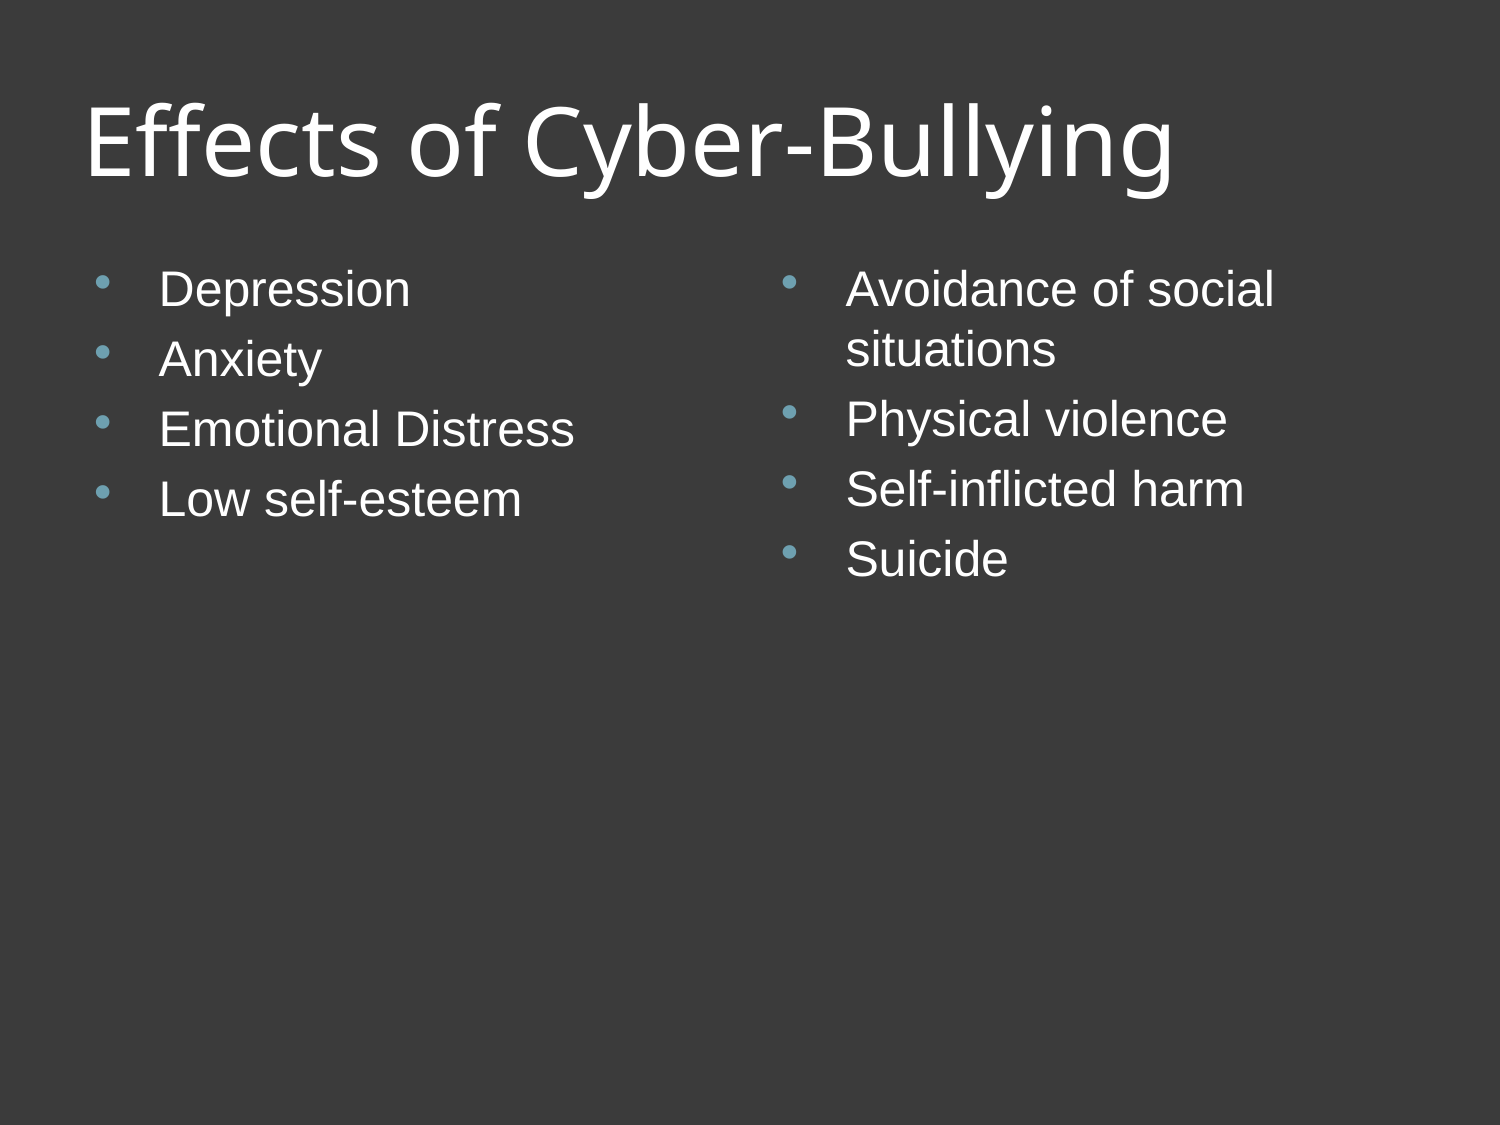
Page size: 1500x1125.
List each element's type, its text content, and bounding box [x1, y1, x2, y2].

list Depression Anxiety Emotional Distress Low self-esteem [74, 248, 738, 896]
list Avoidance of social situations Physical violence Self-inflicted harm Suicide [761, 248, 1426, 896]
title Effects of Cyber-Bullying [74, 44, 1426, 233]
